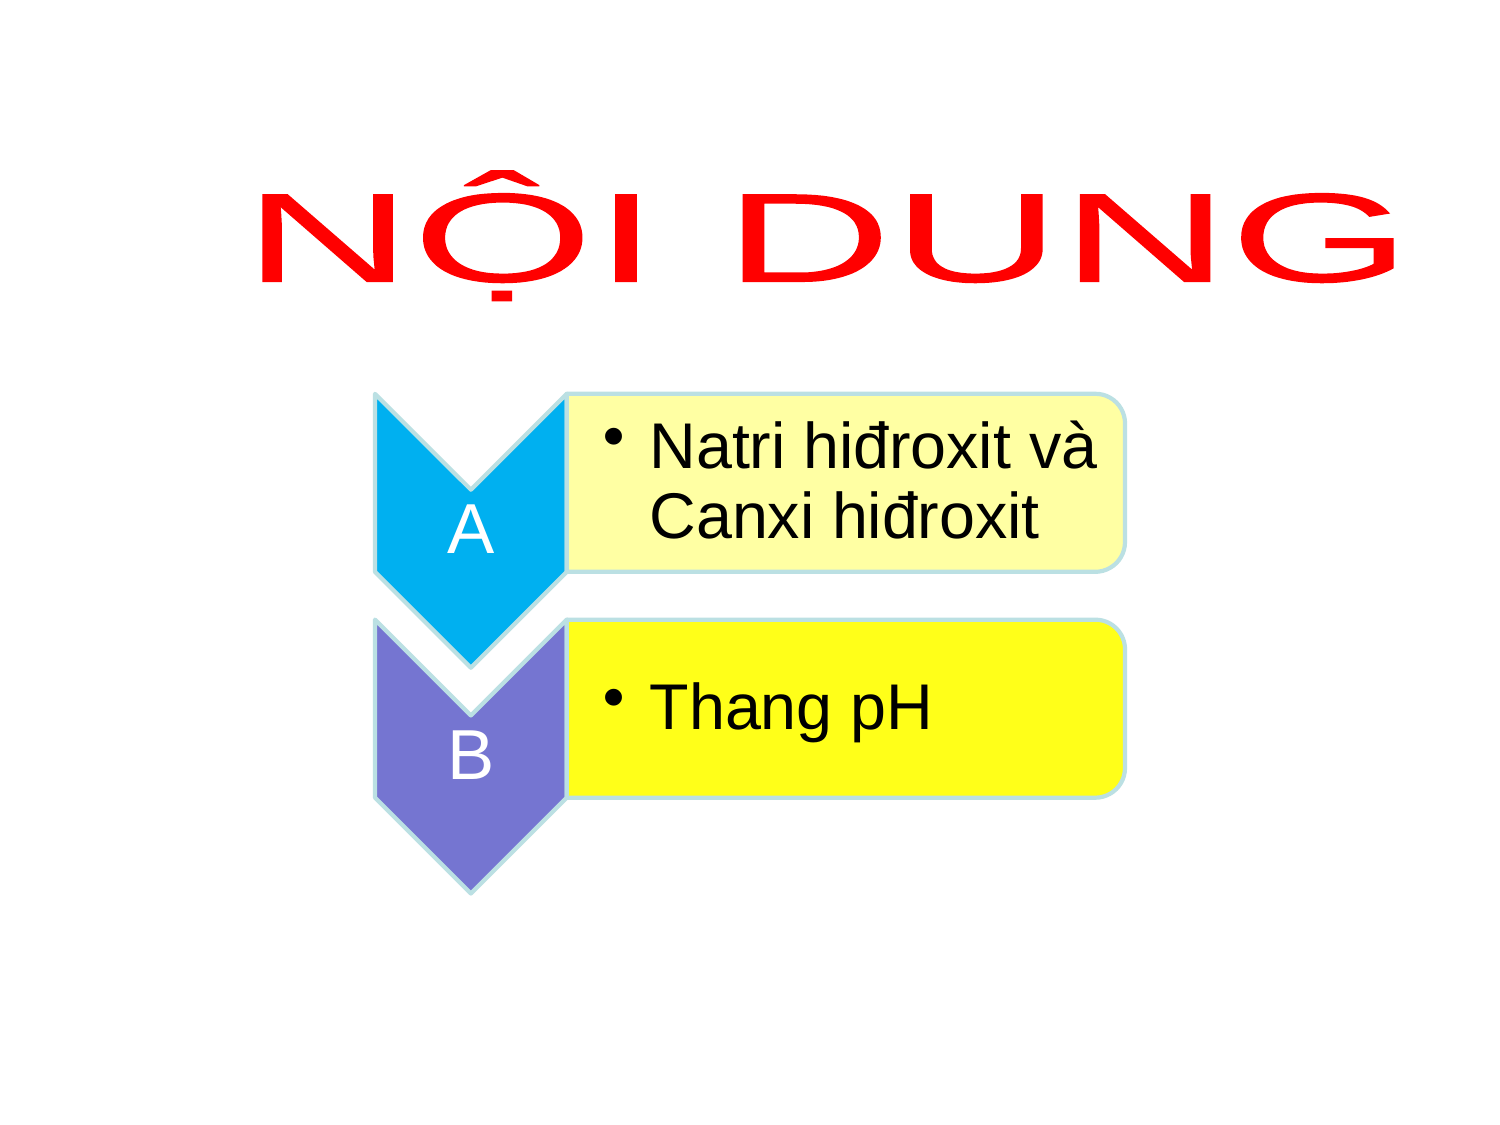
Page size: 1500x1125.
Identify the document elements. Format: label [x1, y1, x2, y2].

text_box [374, 393, 1126, 895]
